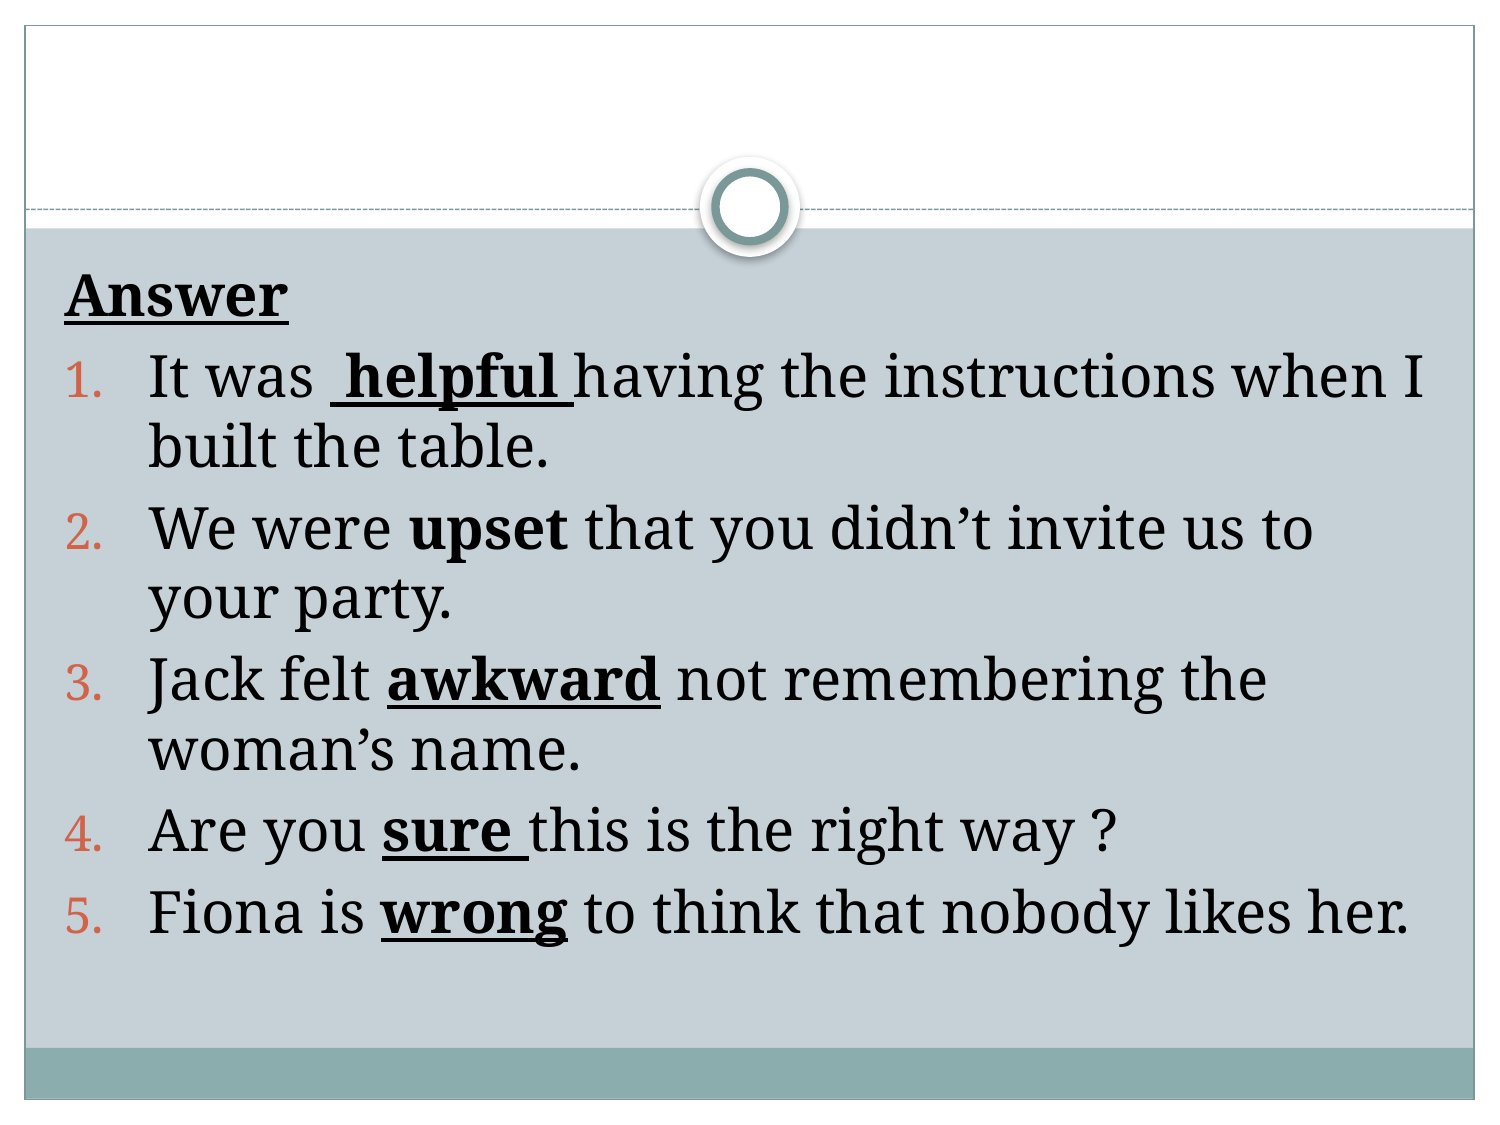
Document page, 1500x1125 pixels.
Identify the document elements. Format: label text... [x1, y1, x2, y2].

list Answer It was helpful having the instructions when I built the table. We were upset that you didn’t invite us to your party. Jack felt awkward not remembering the woman’s name. Are you sure this is the right way ? Fiona is wrong to think that nobody likes her. [49, 250, 1445, 1001]
